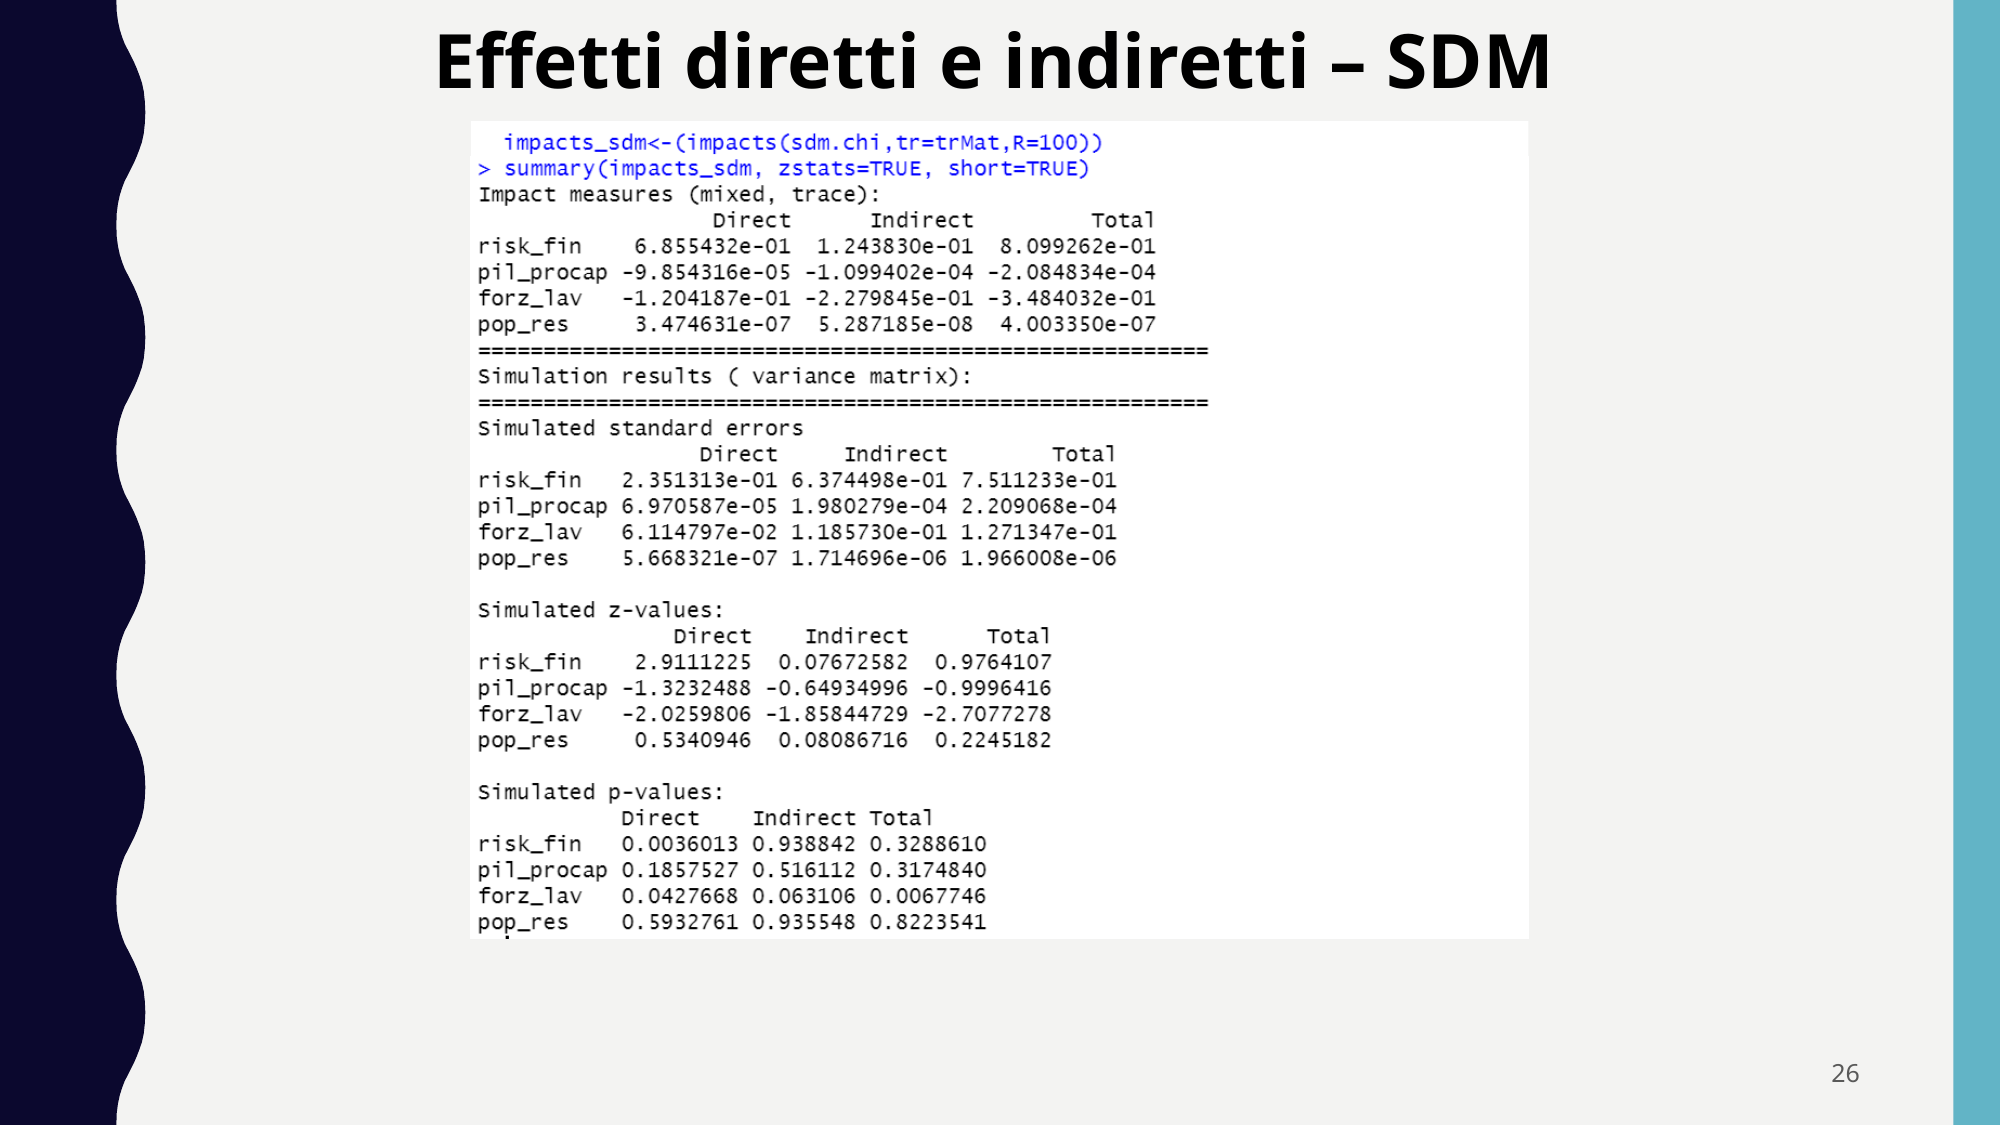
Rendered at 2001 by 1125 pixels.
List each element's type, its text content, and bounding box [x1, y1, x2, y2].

picture [470, 121, 1530, 940]
slide_number 26 [1412, 1045, 1875, 1103]
text_box Effetti diretti e indiretti – SDM [418, 5, 2000, 111]
